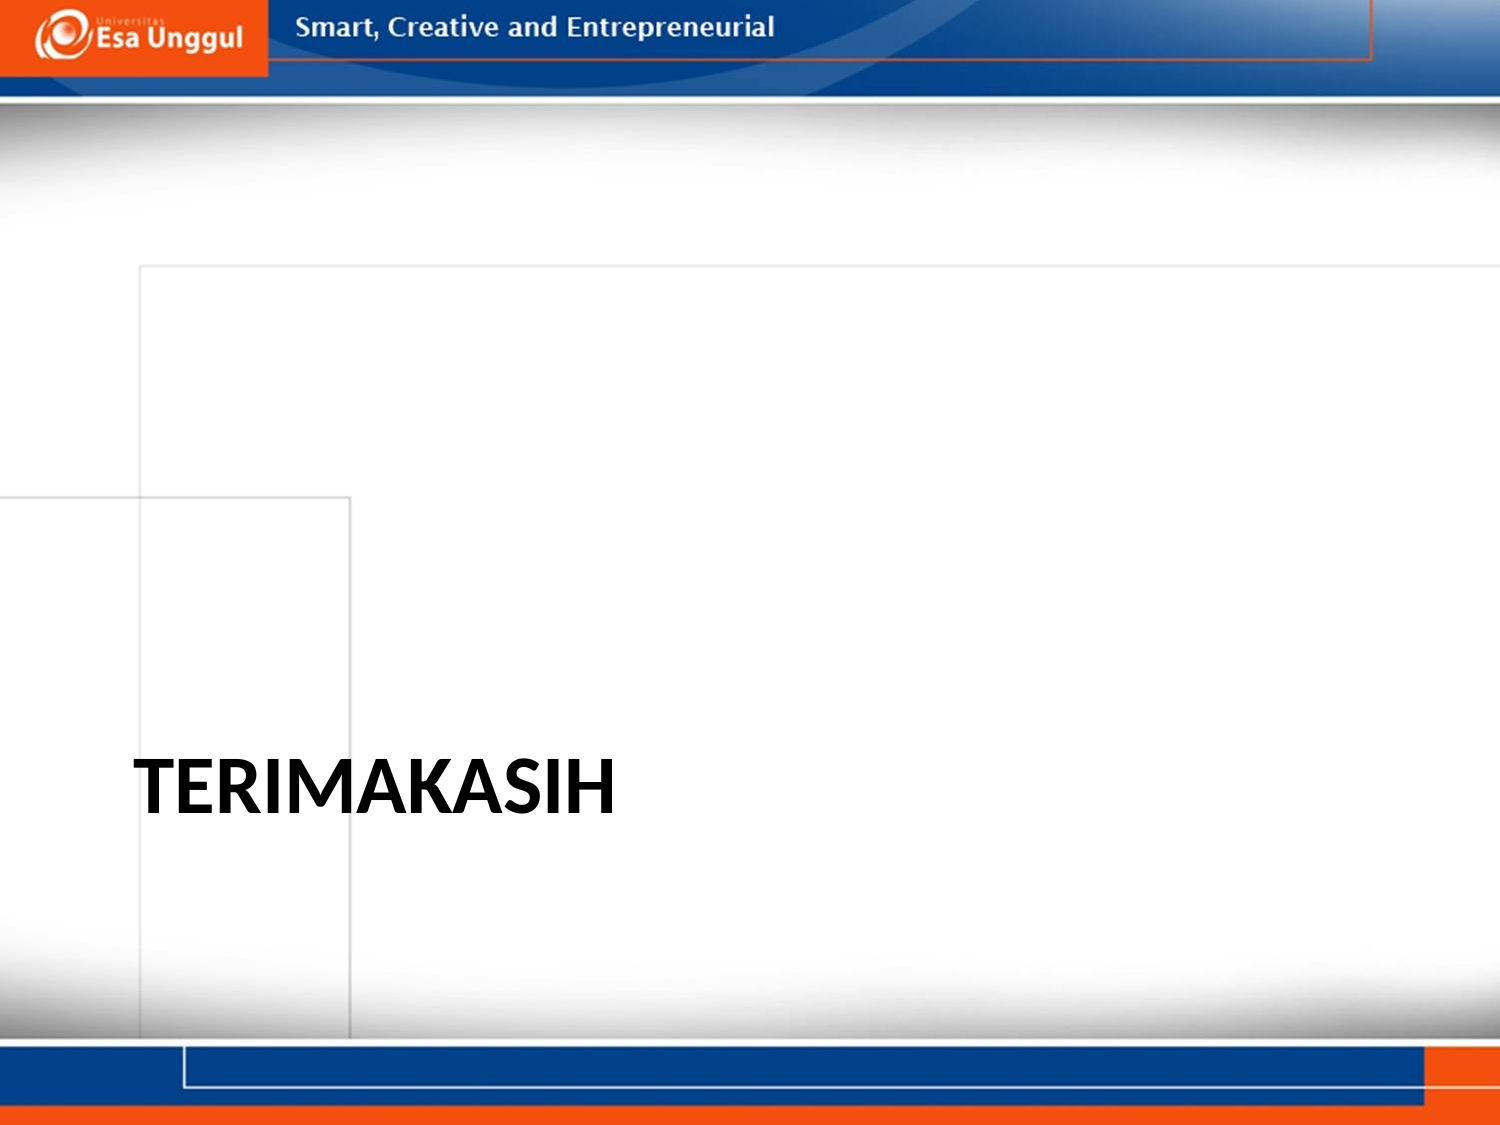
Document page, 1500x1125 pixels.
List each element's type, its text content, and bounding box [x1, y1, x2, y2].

picture [0, 0, 1500, 1125]
title terimakasih [118, 722, 1394, 947]
